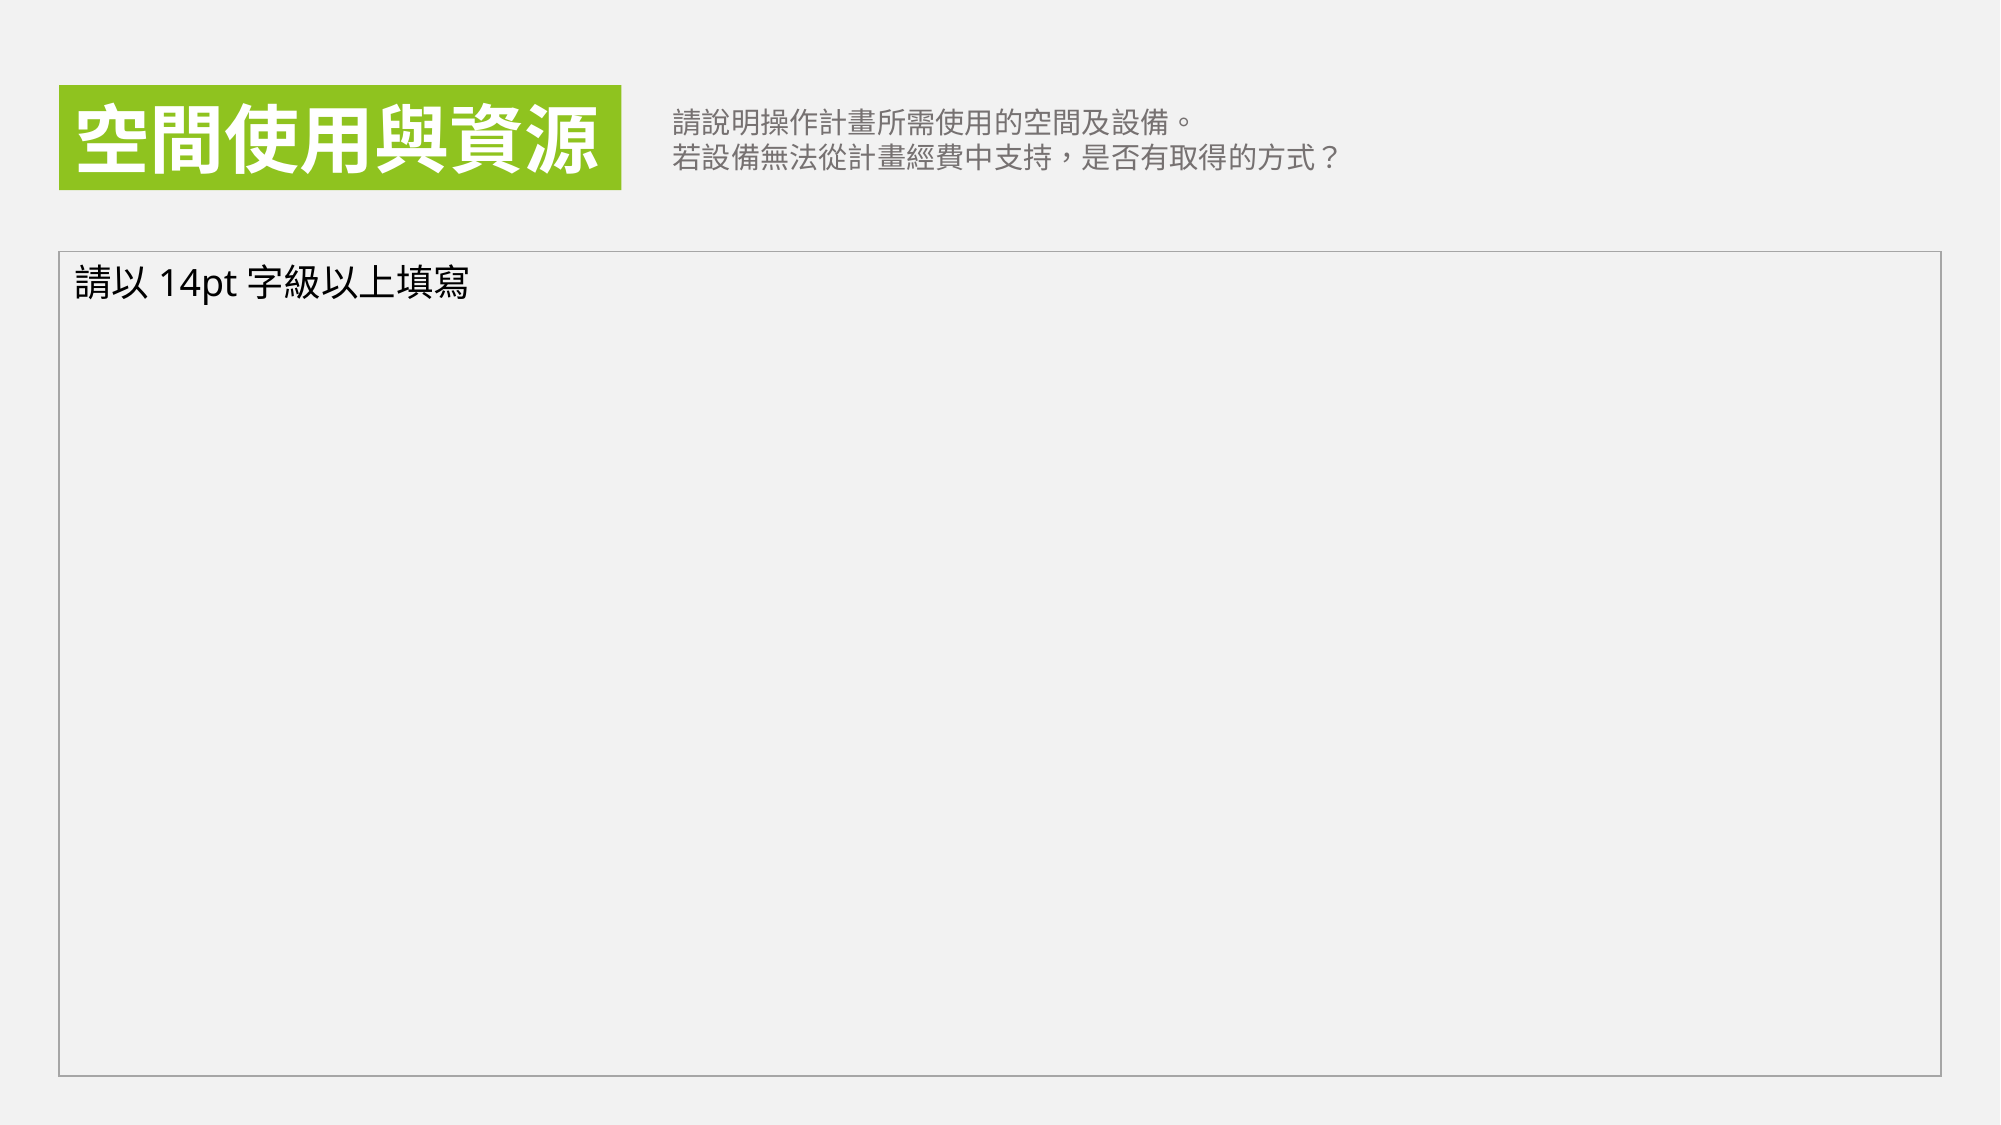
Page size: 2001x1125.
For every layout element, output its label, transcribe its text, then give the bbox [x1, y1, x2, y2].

text_box 請以14pt字級以上填寫 [59, 251, 1941, 1076]
text_box 空間使用與資源 [59, 85, 622, 191]
text_box 請說明操作計畫所需使用的空間及設備。 若設備無法從計畫經費中支持，是否有取得的方式？ [657, 97, 1448, 182]
